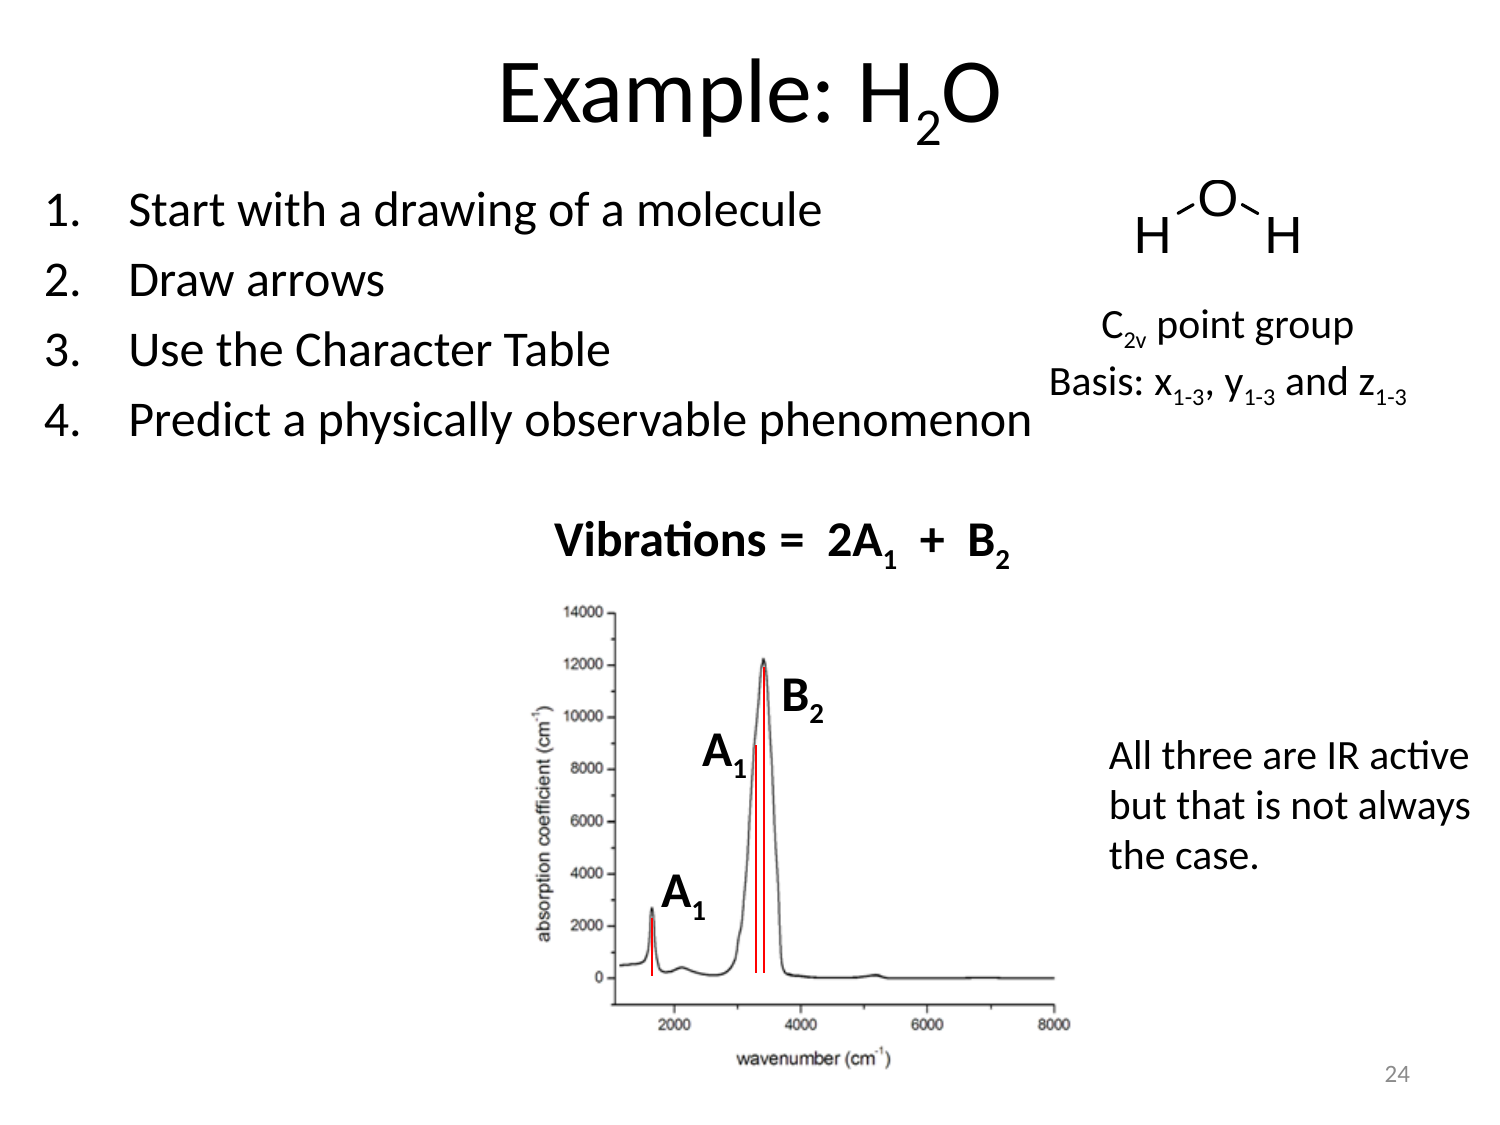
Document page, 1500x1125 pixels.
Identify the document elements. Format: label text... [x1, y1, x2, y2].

text_box Vibrations = 2A1 + B2 [498, 499, 1066, 583]
text_box C2v point group Basis: x1-3, y1-3 and z1-3 [1013, 289, 1443, 418]
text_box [1125, 180, 1314, 275]
slide_number 24 [1074, 1042, 1425, 1103]
text_box Start with a drawing of a molecule Draw arrows Use the Character Table Predict a physically observable phenomenon [29, 168, 1066, 454]
text_box Example: H2O [74, 0, 1425, 188]
text_box All three are IR active but that is not always the case. [1097, 720, 1499, 885]
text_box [510, 591, 1094, 1094]
